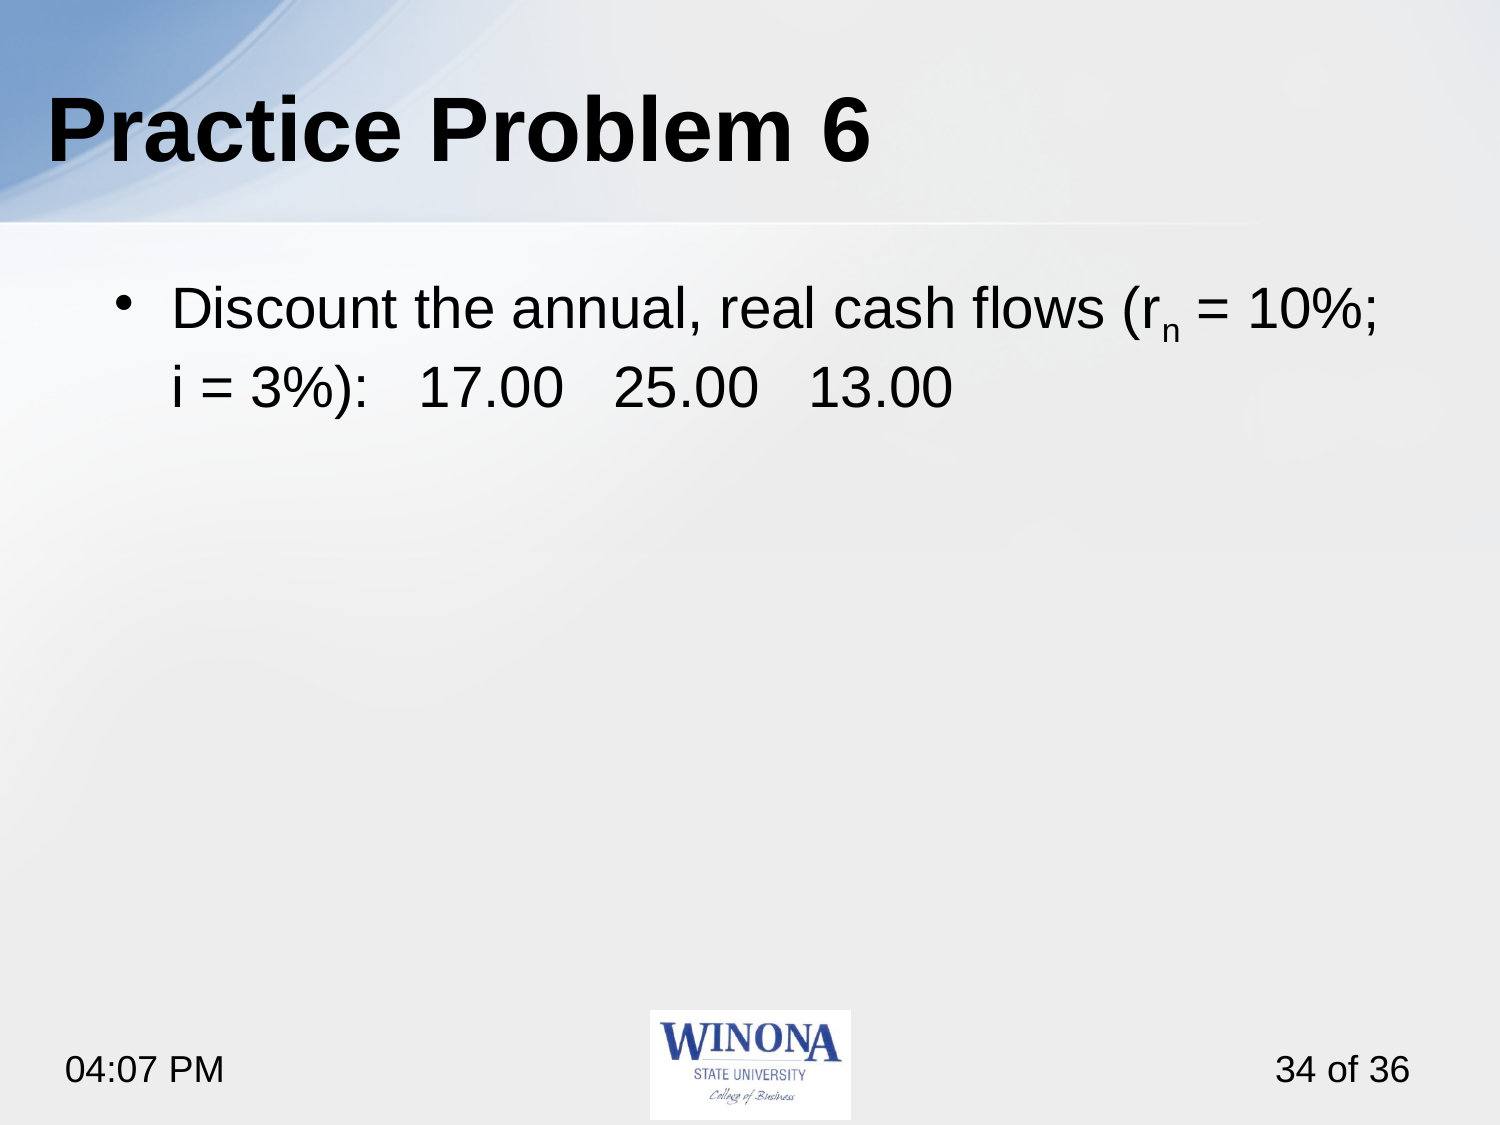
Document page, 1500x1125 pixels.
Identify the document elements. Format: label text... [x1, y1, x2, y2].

picture [0, 0, 1500, 1125]
list Discount the annual, real cash flows (rn = 10%; i = 3%): 17.00 25.00 13.00 [99, 262, 1400, 1038]
title Practice Problem 6 [32, 37, 1347, 188]
